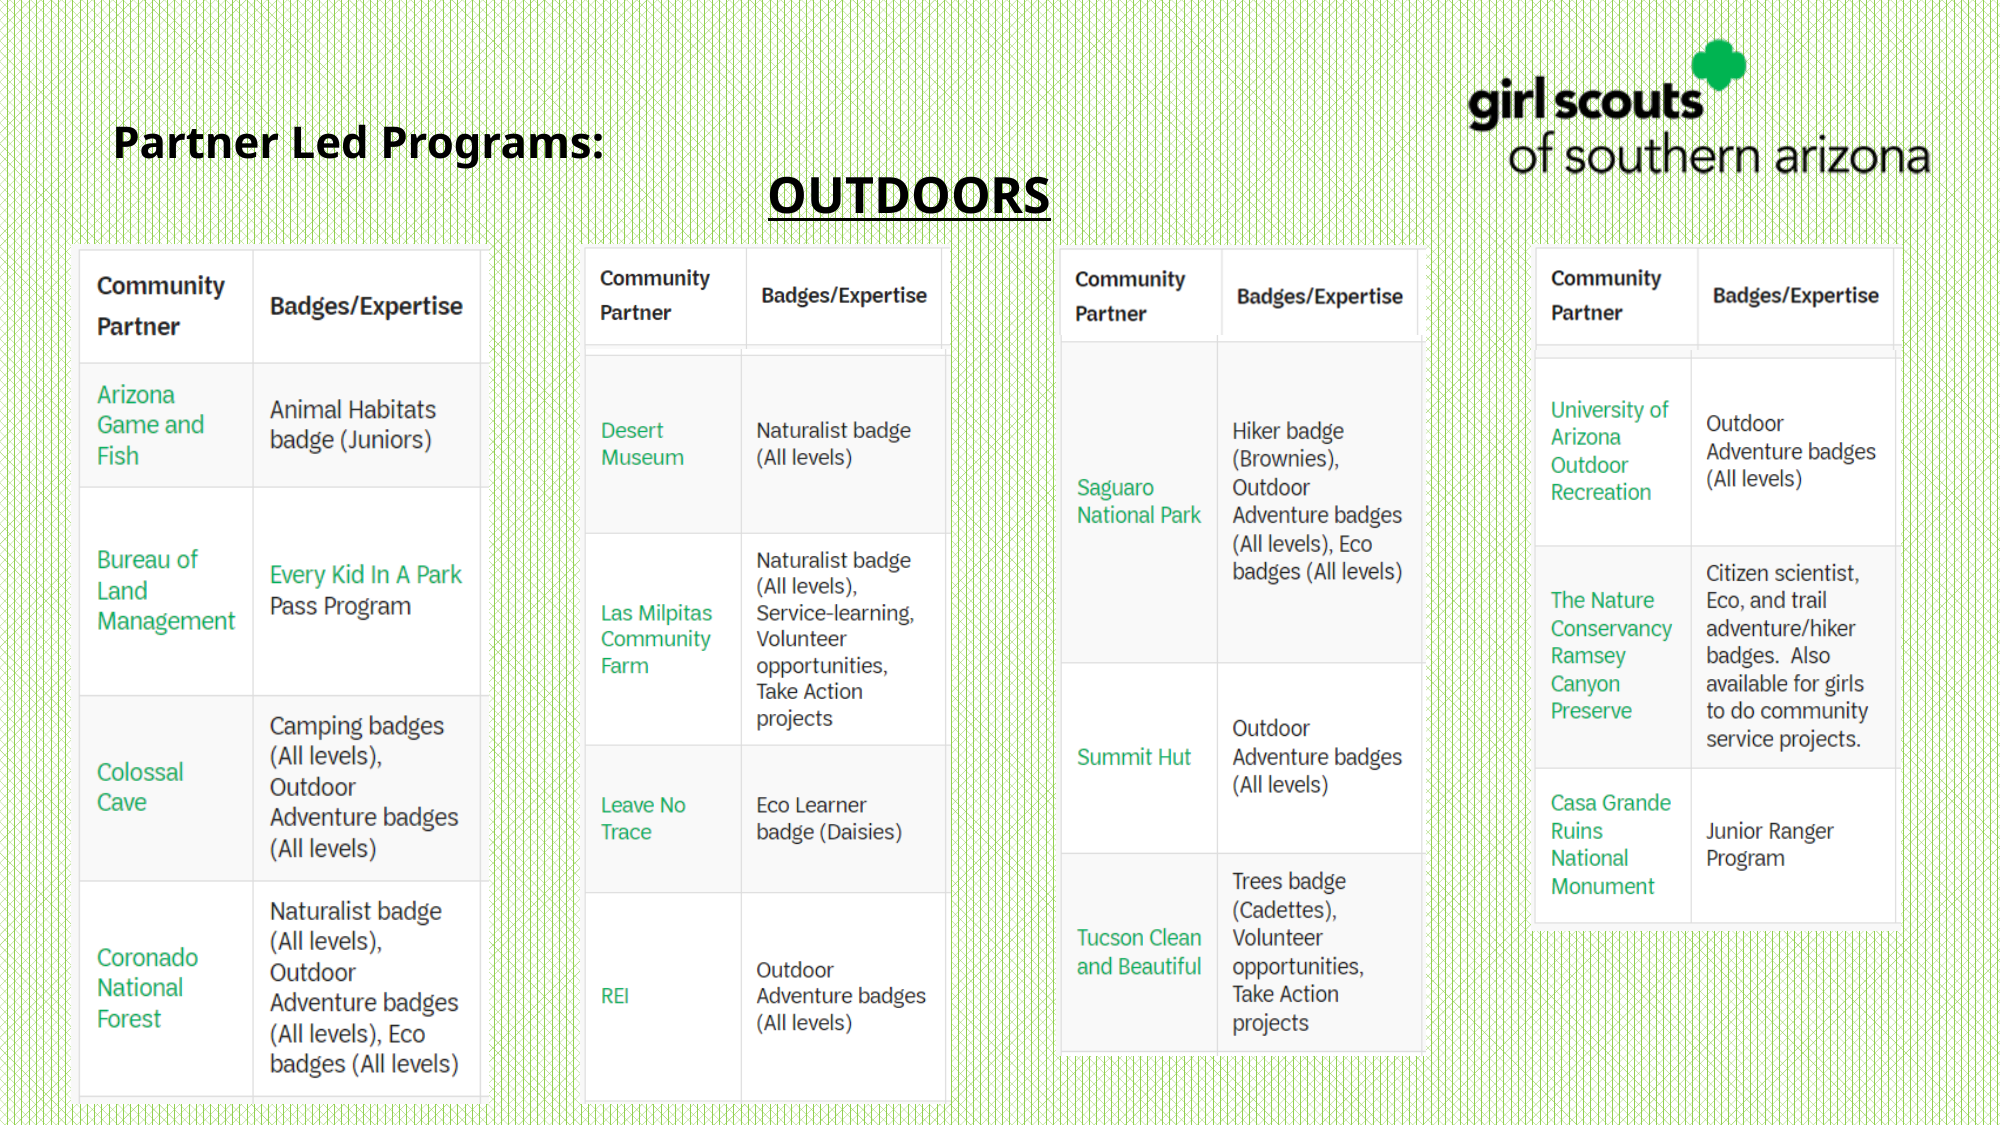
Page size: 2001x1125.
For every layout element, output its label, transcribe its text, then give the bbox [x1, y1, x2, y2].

picture [1464, 36, 1935, 178]
picture [1054, 244, 1427, 1056]
picture [579, 244, 951, 1104]
picture [71, 244, 489, 1104]
text_box OUTDOORS [735, 156, 1084, 232]
picture [1531, 244, 1902, 932]
text_box Partner Led Programs: [97, 107, 656, 175]
